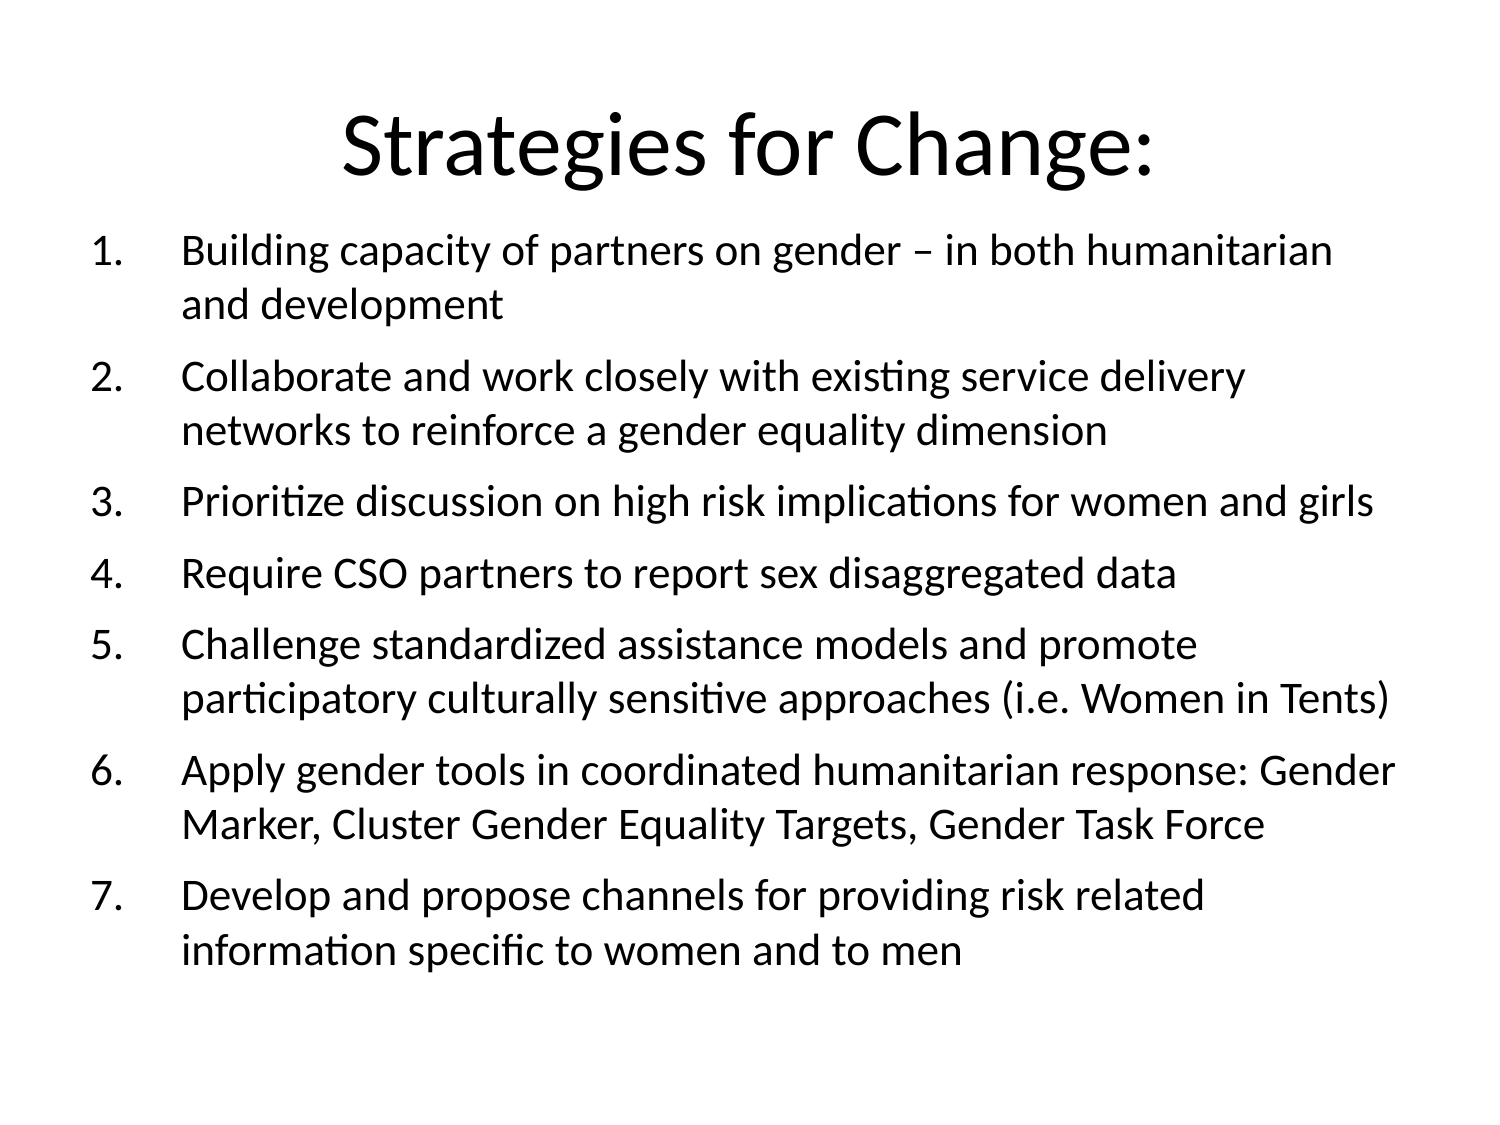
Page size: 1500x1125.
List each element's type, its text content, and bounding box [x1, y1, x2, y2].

list Building capacity of partners on gender – in both humanitarian and development Collaborate and work closely with existing service delivery networks to reinforce a gender equality dimension Prioritize discussion on high risk implications for women and girls Require CSO partners to report sex disaggregated data Challenge standardized assistance models and promote participatory culturally sensitive approaches (i.e. Women in Tents) Apply gender tools in coordinated humanitarian response: Gender Marker, Cluster Gender Equality Targets, Gender Task Force Develop and propose channels for providing risk related information specific to women and to men [74, 212, 1426, 1006]
title Strategies for Change: [74, 44, 1426, 212]
